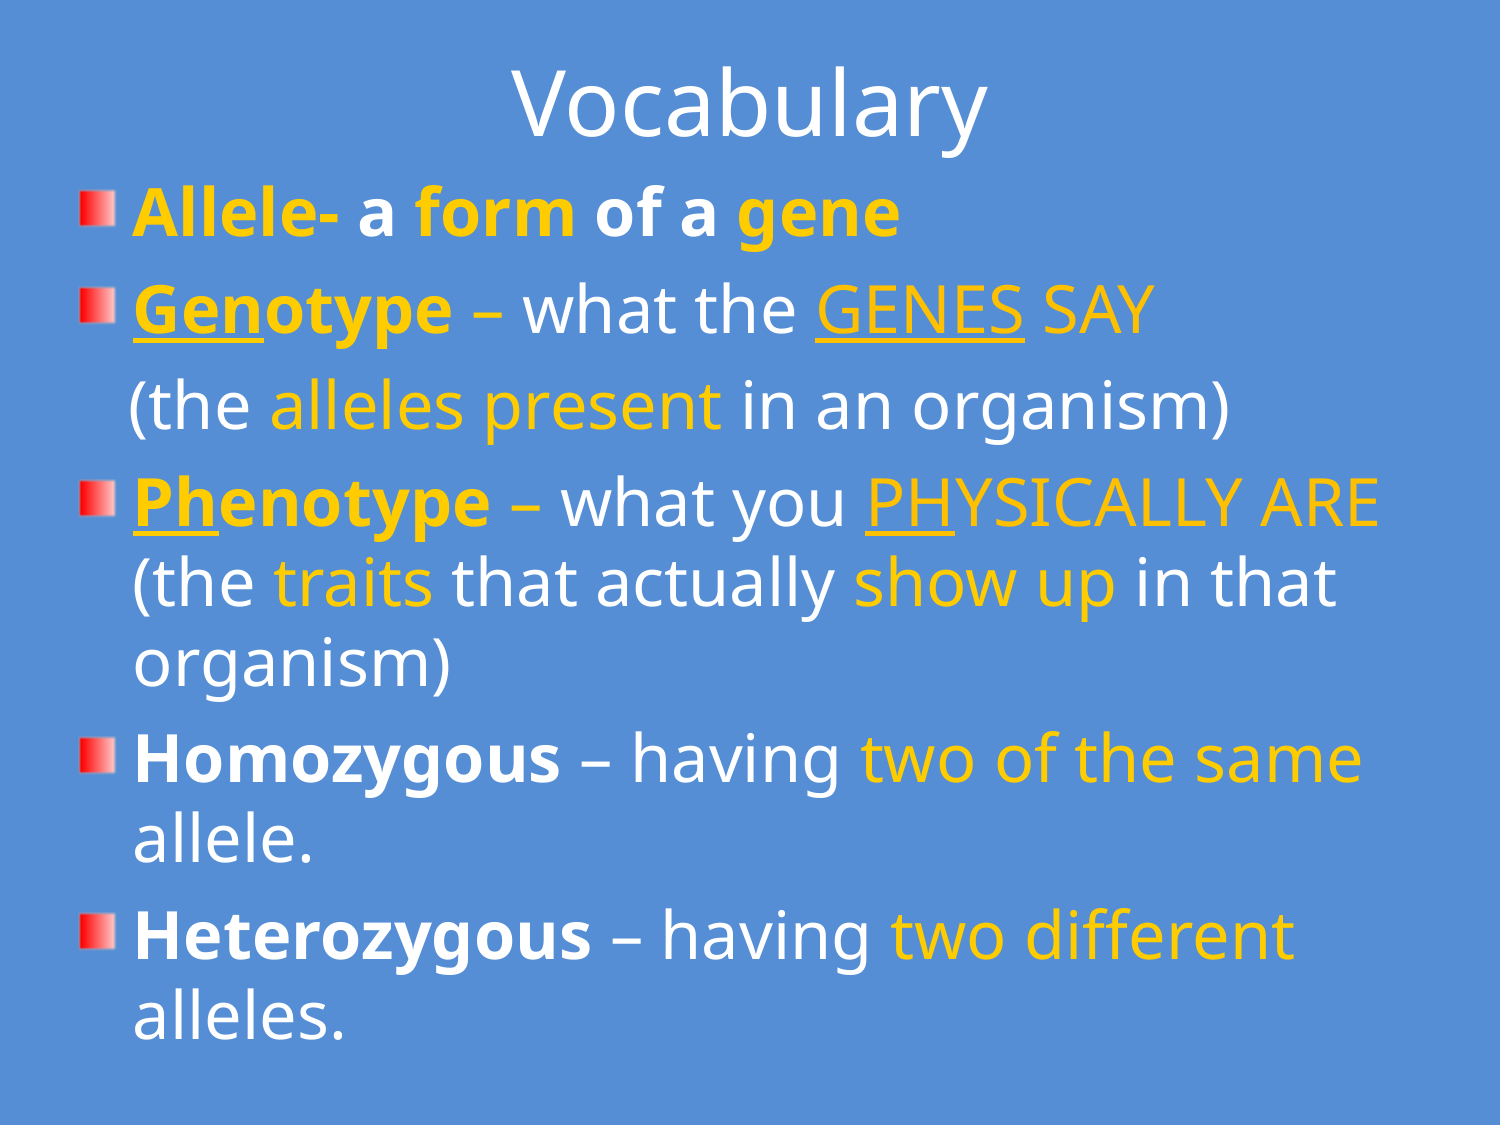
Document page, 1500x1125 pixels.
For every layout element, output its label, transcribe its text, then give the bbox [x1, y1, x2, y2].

picture [77, 735, 120, 778]
text_box Allele- a form of a gene Genotype – what the GENES SAY (the alleles present in an organism) Phenotype – what you PHYSICALLY ARE (the traits that actually show up in that organism) Homozygous – having two of the same allele. Heterozygous – having two different alleles. [62, 162, 1438, 1075]
picture [77, 478, 120, 521]
text_box Vocabulary [112, 37, 1388, 162]
picture [77, 188, 120, 231]
picture [77, 911, 120, 954]
picture [77, 285, 120, 328]
